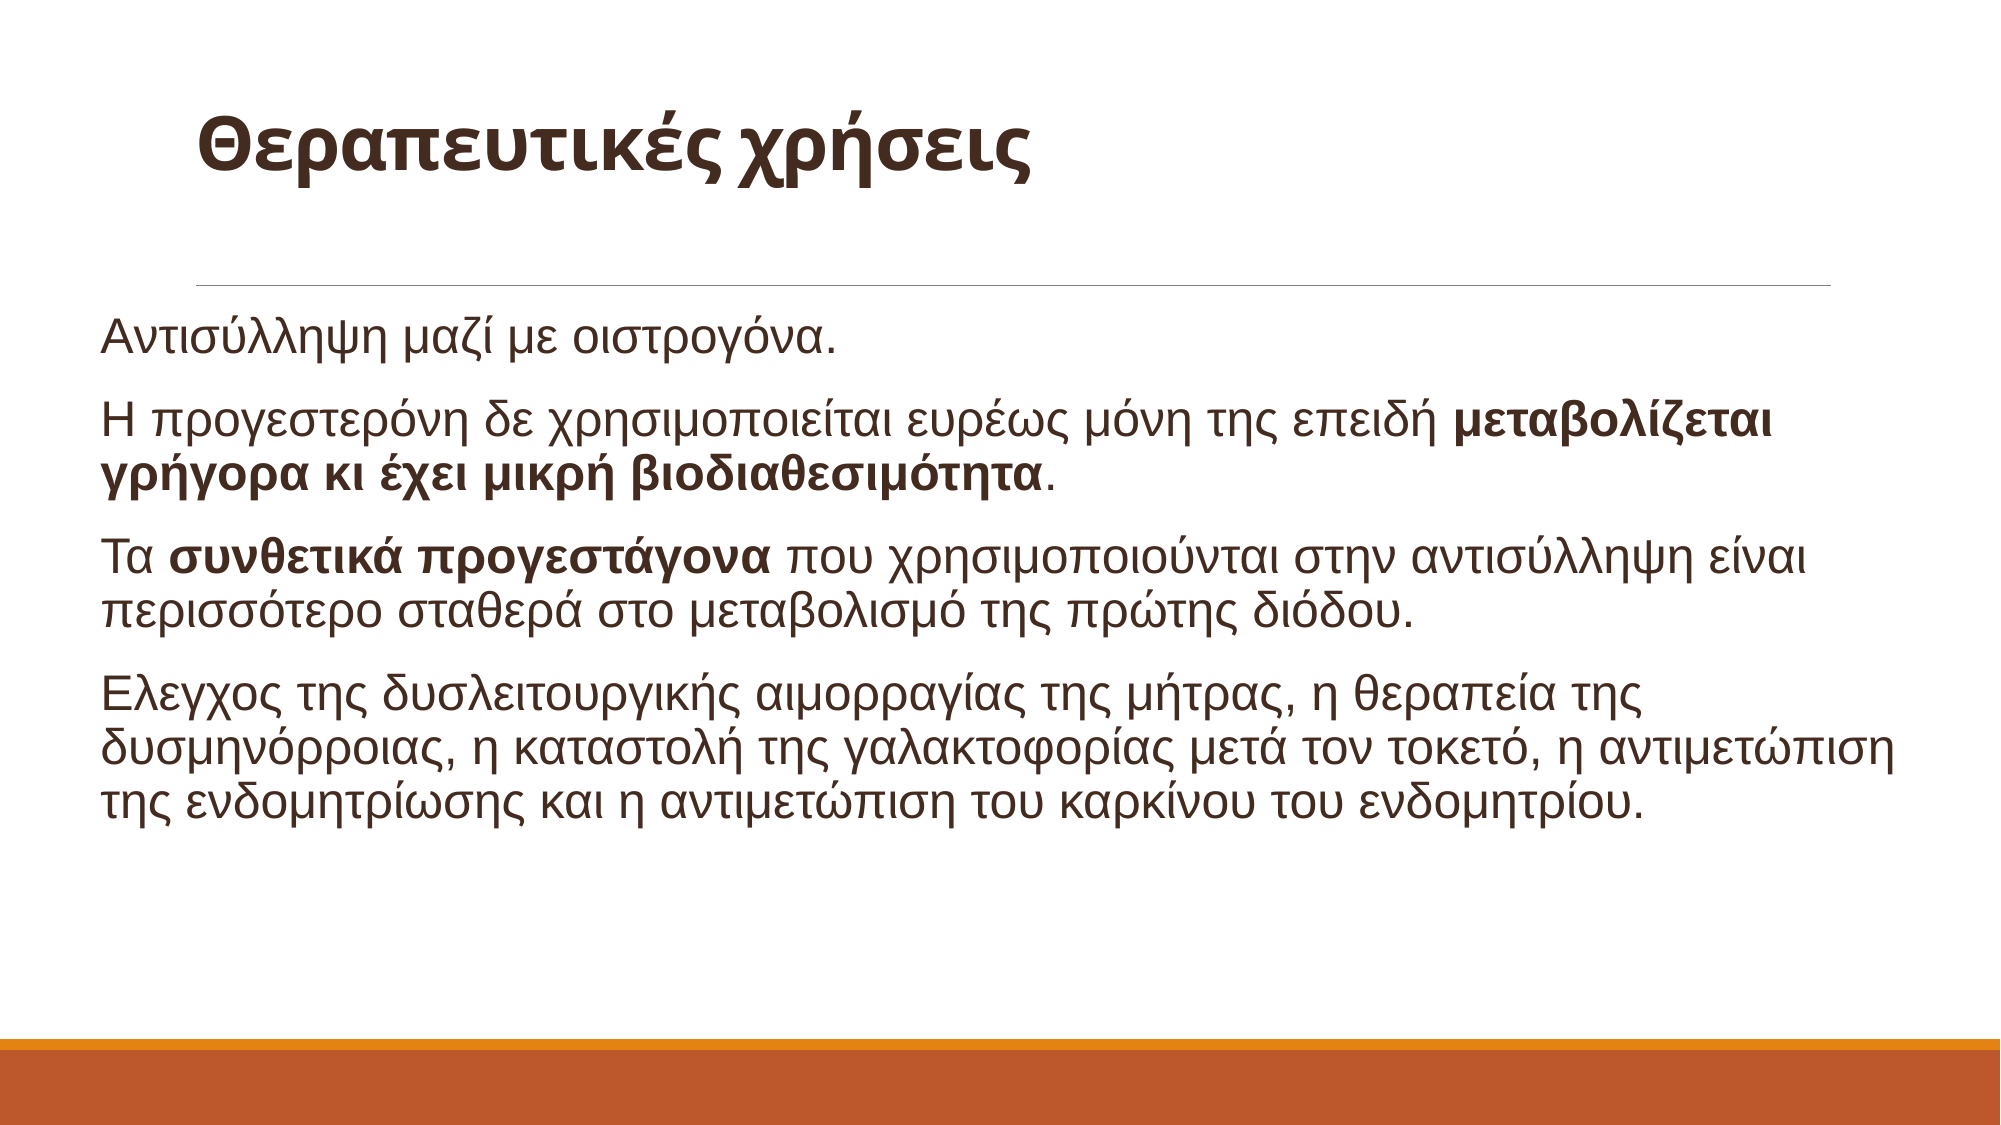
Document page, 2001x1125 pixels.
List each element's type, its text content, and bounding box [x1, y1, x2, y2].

list Αντισύλληψη μαζί με οιστρογόνα. Η προγεστερόνη δε χρησιμοποιείται ευρέως μόνη της επειδή μεταβολίζεται γρήγορα κι έχει μικρή βιοδιαθεσιμότητα. Τα συνθετικά προγεστάγονα που χρησιμοποιούνται στην αντισύλληψη είναι περισσότερο σταθερά στο μεταβολισμό της πρώτης διόδου. Ελεγχος της δυσλειτουργικής αιμορραγίας της μήτρας, η θεραπεία της δυσμηνόρροιας, η καταστολή της γαλακτοφορίας μετά τον τοκετό, η αντιμετώπιση της ενδομητρίωσης και η αντιμετώπιση του καρκίνου του ενδομητρίου. [85, 302, 1913, 963]
title Θεραπευτικές χρήσεις [180, 47, 1830, 194]
